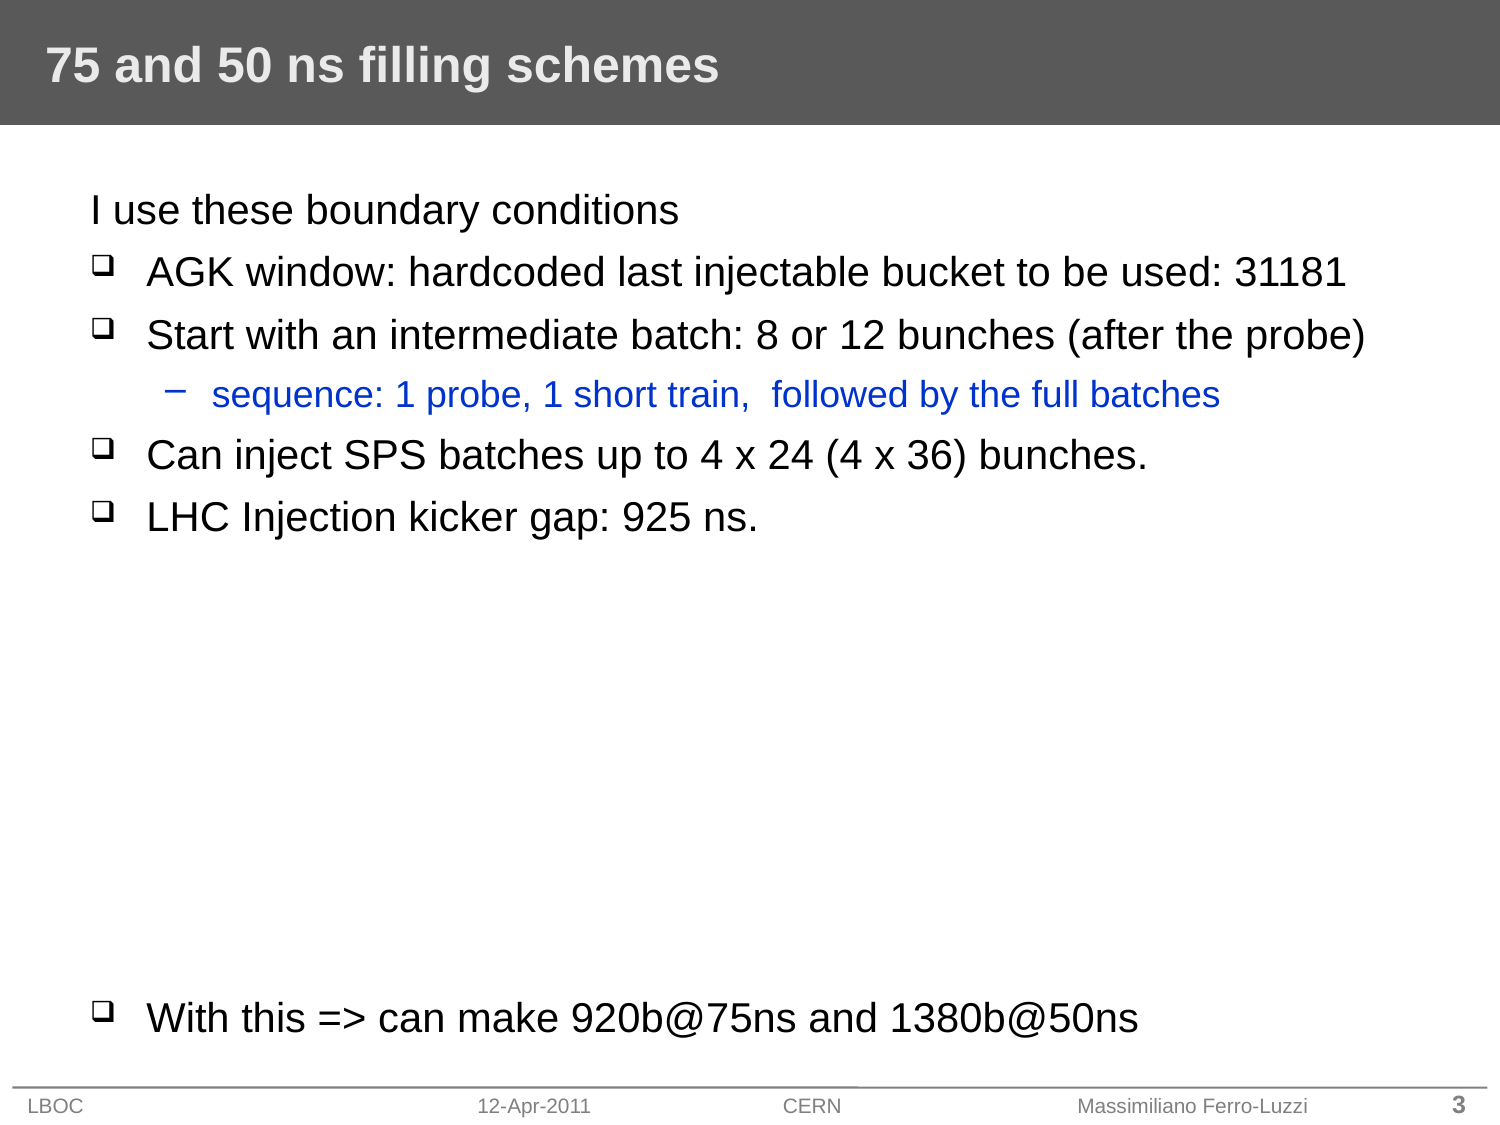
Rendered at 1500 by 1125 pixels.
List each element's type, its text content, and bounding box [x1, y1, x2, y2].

list I use these boundary conditions AGK window: hardcoded last injectable bucket to be used: 31181 Start with an intermediate batch: 8 or 12 bunches (after the probe) sequence: 1 probe, 1 short train, followed by the full batches Can inject SPS batches up to 4 x 24 (4 x 36) bunches. LHC Injection kicker gap: 925 ns. With this => can make 920b@75ns and 1380b@50ns [74, 174, 1426, 1006]
title 75 and 50 ns filling schemes [0, 0, 1500, 126]
